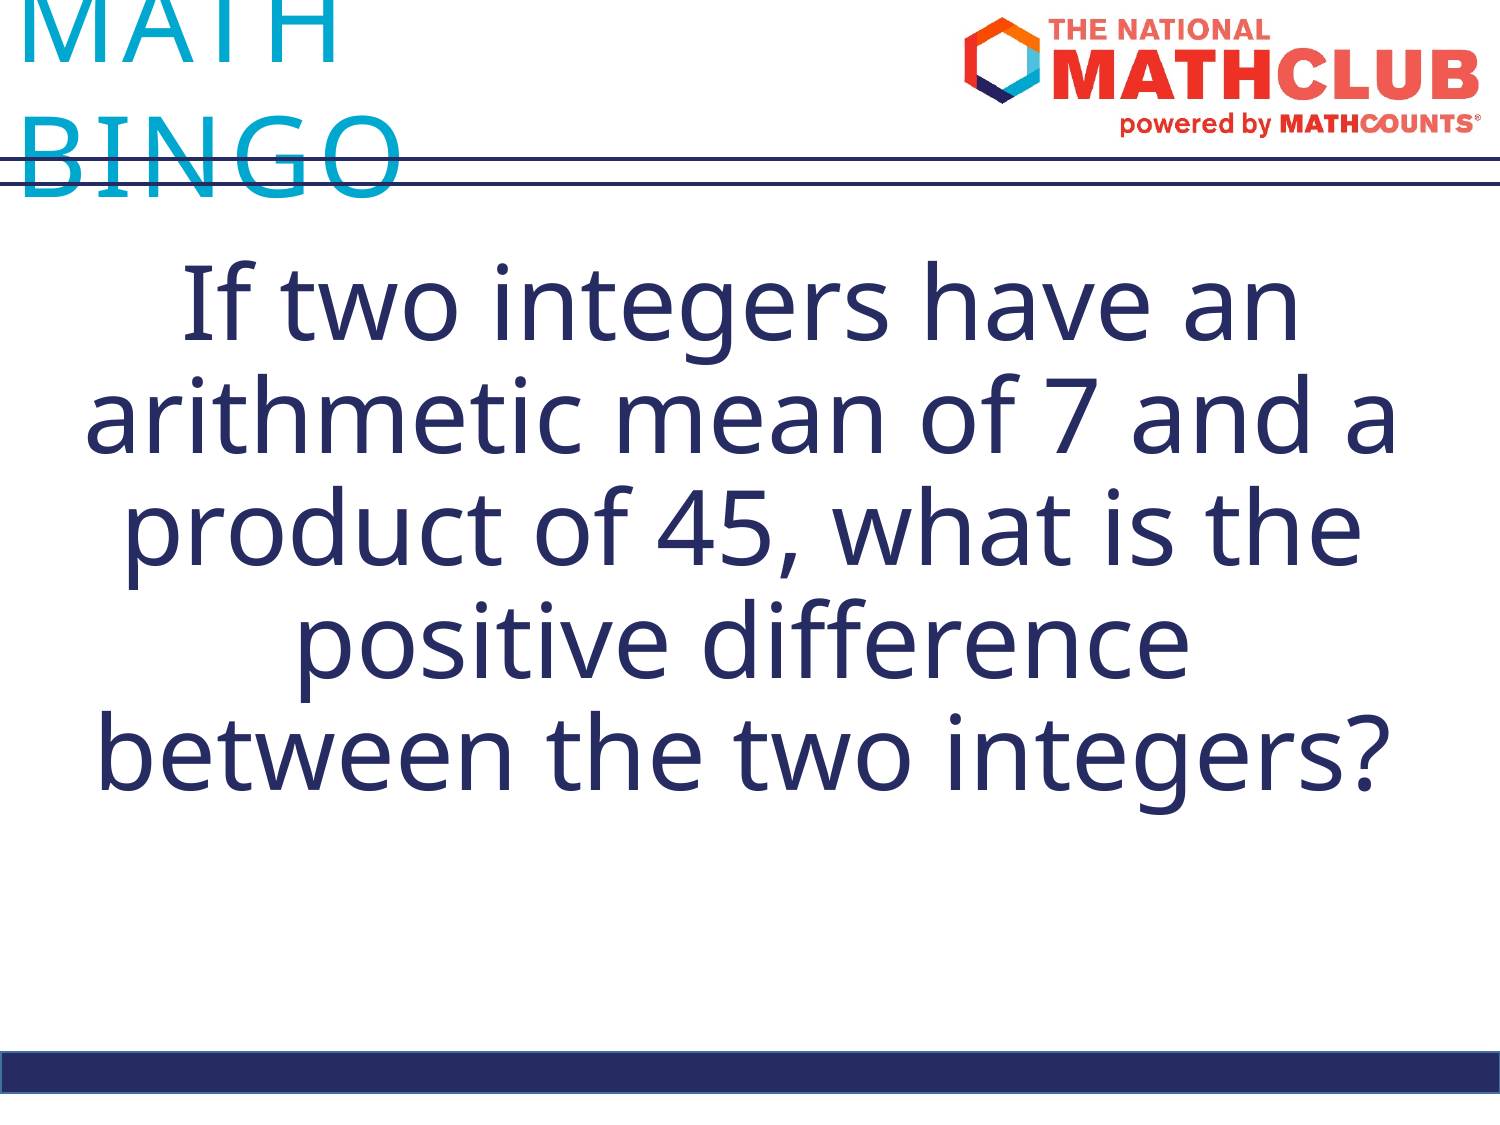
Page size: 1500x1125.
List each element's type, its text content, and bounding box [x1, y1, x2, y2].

picture [952, 5, 1490, 145]
picture [0, 1051, 1500, 1094]
text_box If two integers have an arithmetic mean of 7 and a product of 45, what is the positive difference between the two integers? [69, 245, 1417, 819]
